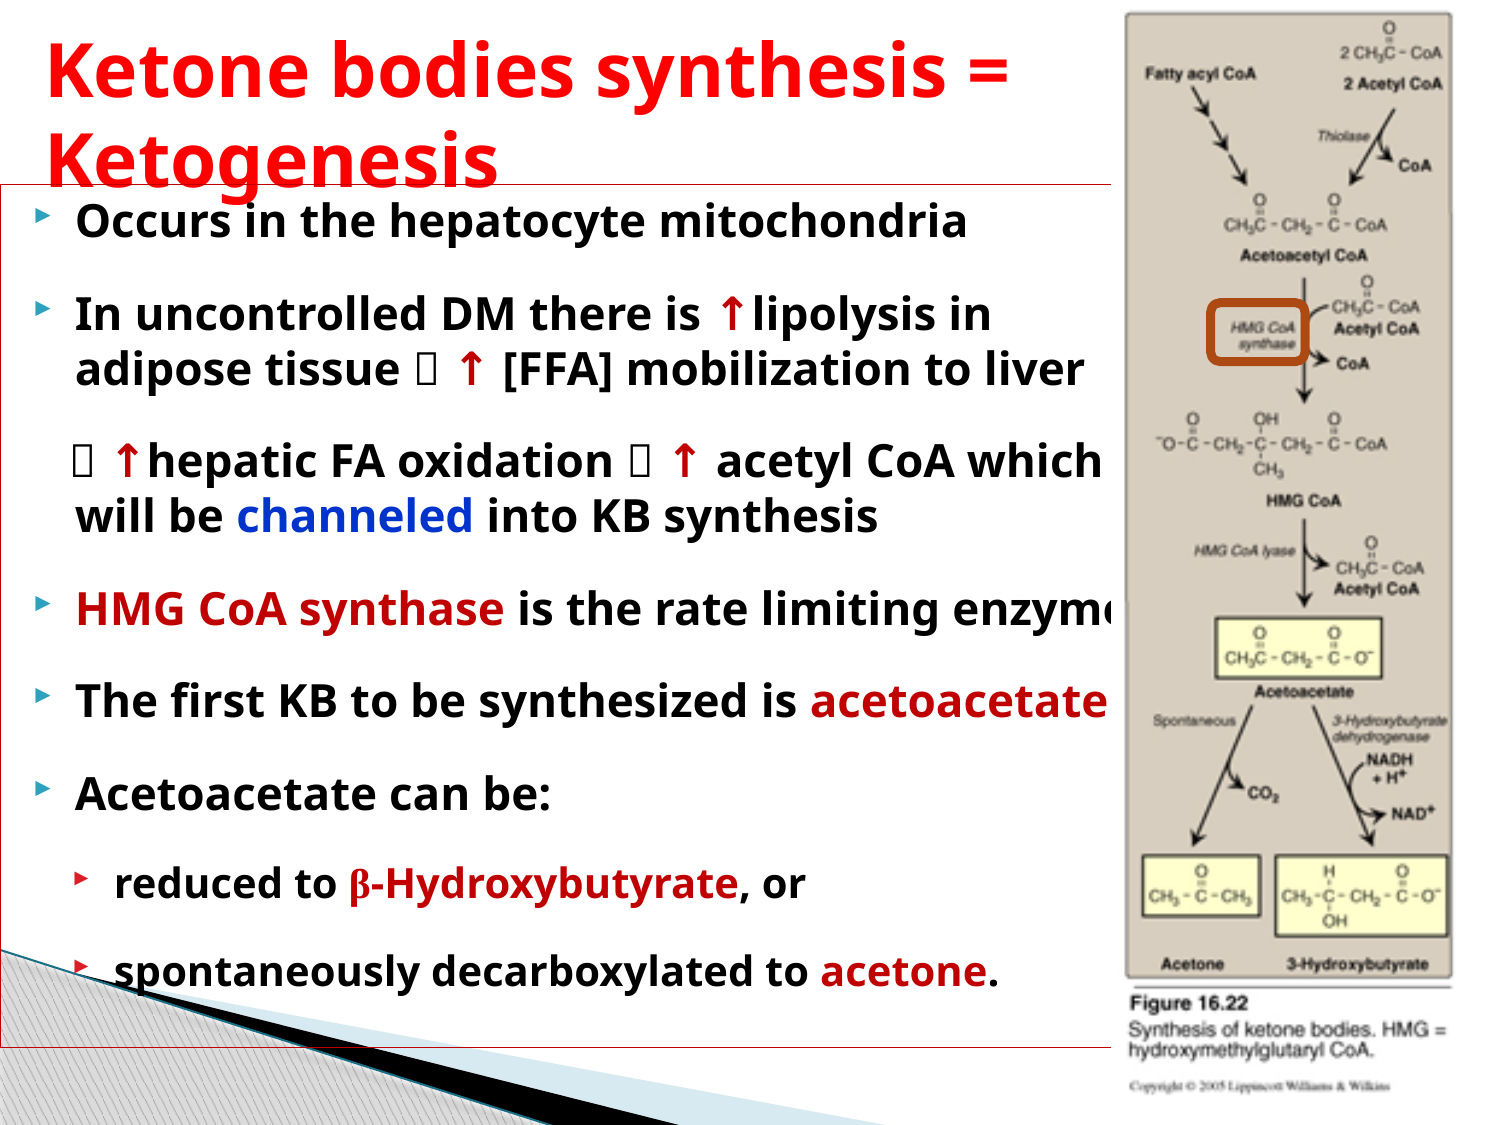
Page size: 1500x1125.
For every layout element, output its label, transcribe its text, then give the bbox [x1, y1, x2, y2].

list Occurs in the hepatocyte mitochondria In uncontrolled DM there is ↑lipolysis in adipose tissue  ↑ [FFA] mobilization to liver  ↑hepatic FA oxidation  ↑ acetyl CoA which will be channeled into KB synthesis HMG CoA synthase is the rate limiting enzyme The first KB to be synthesized is acetoacetate. Acetoacetate can be: reduced to β-Hydroxybutyrate, or spontaneously decarboxylated to acetone. [0, 184, 1105, 1048]
title Ketone bodies synthesis = Ketogenesis [29, 19, 1105, 184]
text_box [1110, 0, 1463, 1105]
